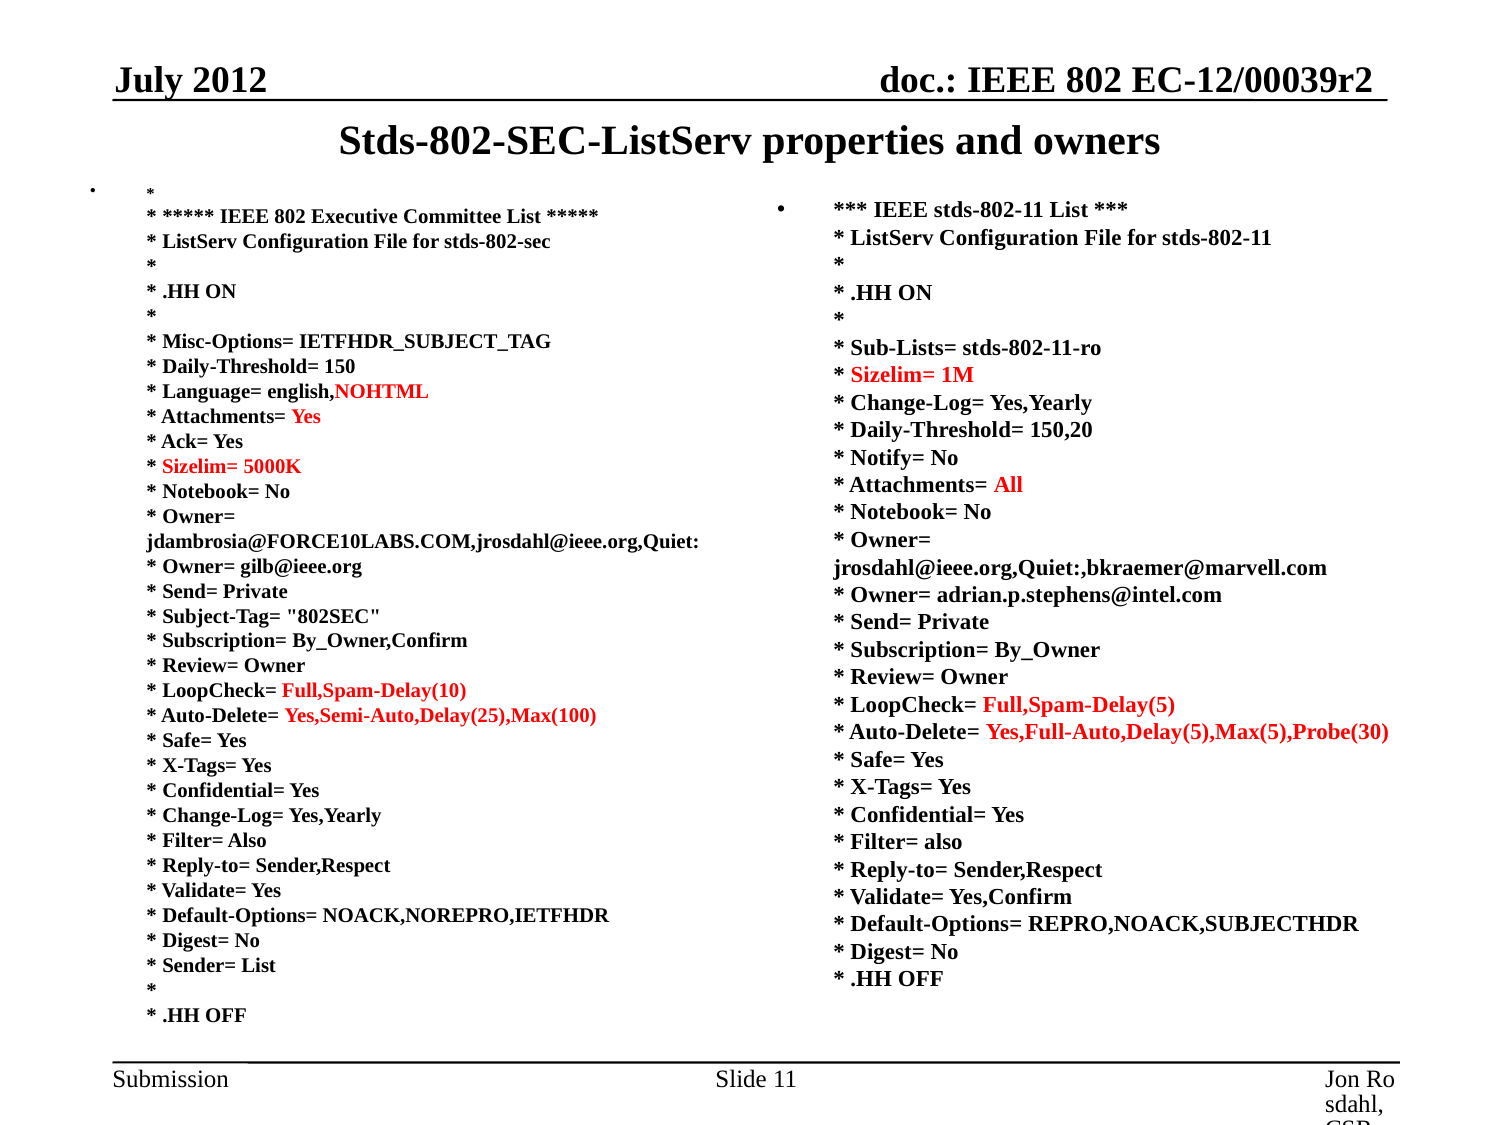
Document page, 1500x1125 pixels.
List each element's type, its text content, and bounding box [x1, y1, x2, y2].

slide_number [114, 54, 290, 101]
slide_number Slide 11 [712, 1061, 800, 1093]
title Stds-802-SEC-ListServ properties and owners [74, 99, 1426, 176]
list * * ***** IEEE 802 Executive Committee List ***** * ListServ Configuration File for stds-802-sec * * .HH ON * * Misc-Options= IETFHDR_SUBJECT_TAG * Daily-Threshold= 150 * Language= english,NOHTML * Attachments= Yes * Ack= Yes * Sizelim= 5000K * Notebook= No * Owner= jdambrosia@FORCE10LABS.COM,jrosdahl@ieee.org,Quiet: * Owner= gilb@ieee.org * Send= Private * Subject-Tag= "802SEC" * Subscription= By_Owner,Confirm * Review= Owner * LoopCheck= Full,Spam-Delay(10) * Auto-Delete= Yes,Semi-Auto,Delay(25),Max(100) * Safe= Yes * X-Tags= Yes * Confidential= Yes * Change-Log= Yes,Yearly * Filter= Also * Reply-to= Sender,Respect * Validate= Yes * Default-Options= NOACK,NOREPRO,IETFHDR * Digest= No * Sender= List * * .HH OFF [74, 174, 726, 1063]
footer Jon Rosdahl, CSR [1324, 1061, 1402, 1093]
list *** IEEE stds-802-11 List *** * ListServ Configuration File for stds-802-11 * * .HH ON * * Sub-Lists= stds-802-11-ro * Sizelim= 1M * Change-Log= Yes,Yearly * Daily-Threshold= 150,20 * Notify= No * Attachments= All * Notebook= No * Owner= jrosdahl@ieee.org,Quiet:,bkraemer@marvell.com * Owner= adrian.p.stephens@intel.com * Send= Private * Subscription= By_Owner * Review= Owner * LoopCheck= Full,Spam-Delay(5) * Auto-Delete= Yes,Full-Auto,Delay(5),Max(5),Probe(30) * Safe= Yes * X-Tags= Yes * Confidential= Yes * Filter= also * Reply-to= Sender,Respect * Validate= Yes,Confirm * Default-Options= REPRO,NOACK,SUBJECTHDR * Digest= No * .HH OFF [761, 187, 1426, 1051]
